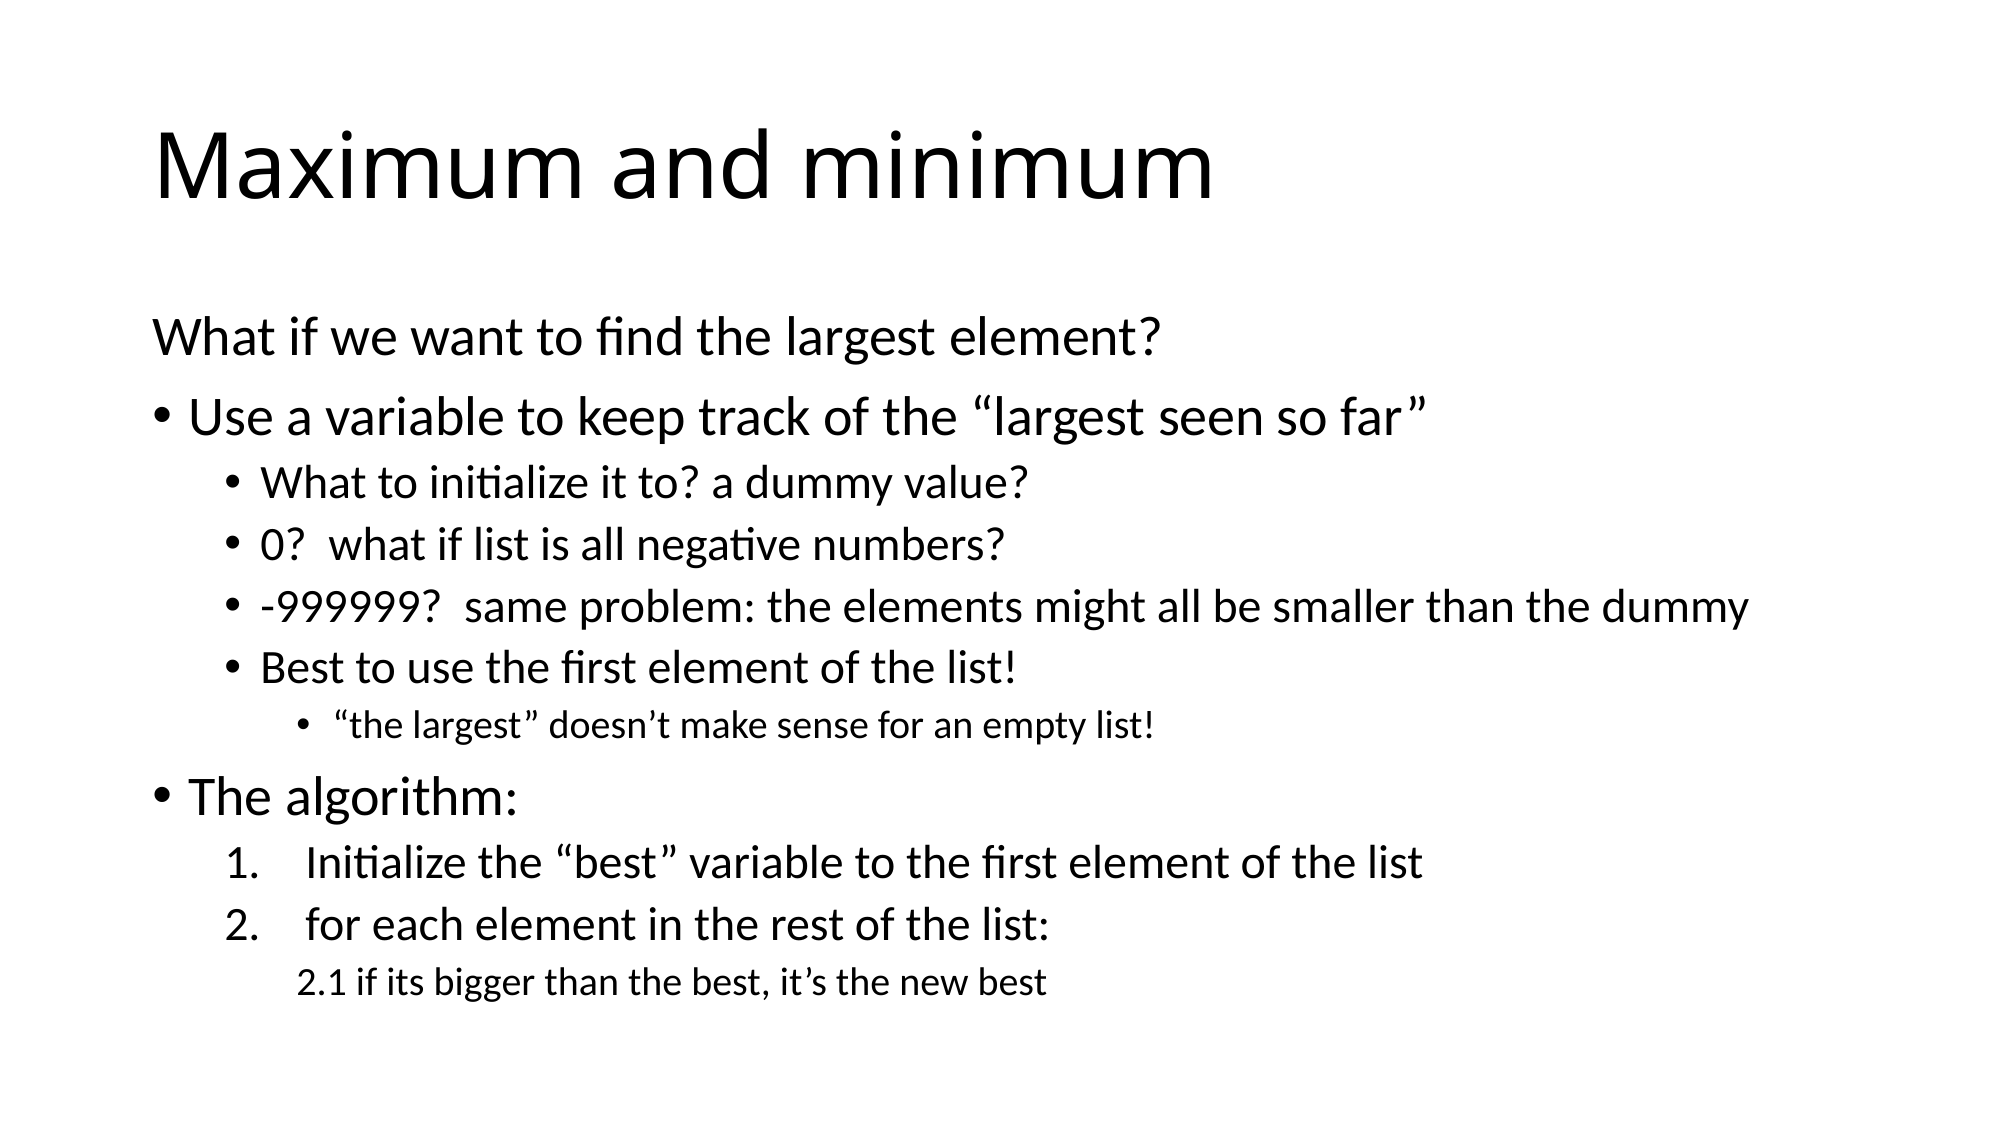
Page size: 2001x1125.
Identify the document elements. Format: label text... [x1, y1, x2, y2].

list What if we want to find the largest element? Use a variable to keep track of the “largest seen so far” What to initialize it to? a dummy value? 0? what if list is all negative numbers? -999999? same problem: the elements might all be smaller than the dummy Best to use the first element of the list! “the largest” doesn’t make sense for an empty list! The algorithm: Initialize the “best” variable to the first element of the list for each element in the rest of the list: 2.1 if its bigger than the best, it’s the new best [137, 299, 1863, 1014]
title Maximum and minimum [137, 59, 1863, 278]
